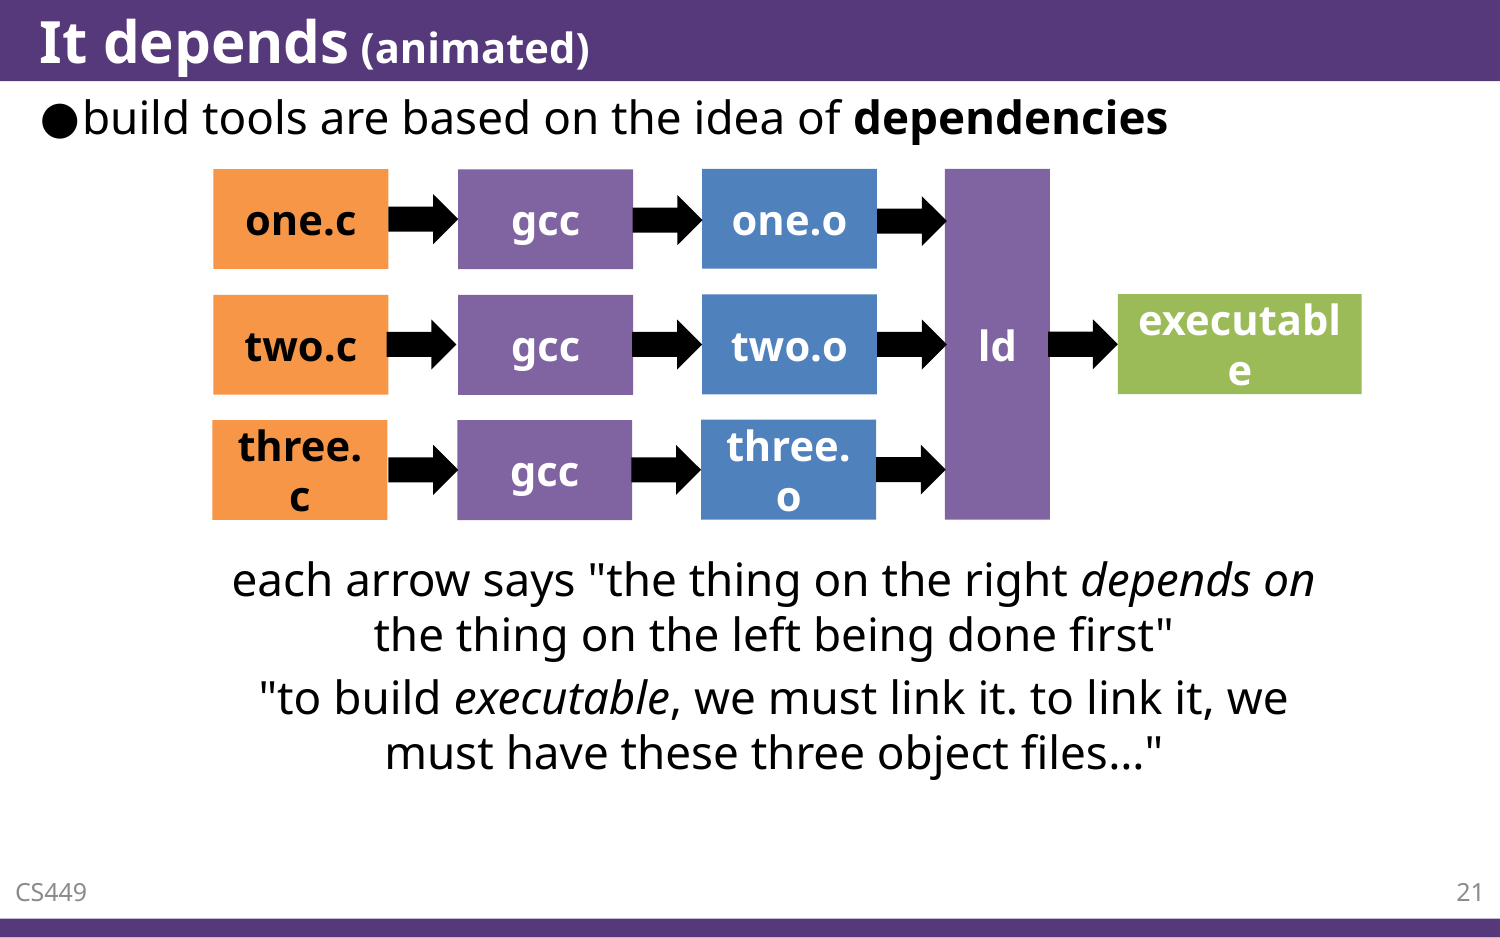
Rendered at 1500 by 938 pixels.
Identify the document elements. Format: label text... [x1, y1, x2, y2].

title It depends (animated) [24, 0, 1500, 81]
slide_number 21 [1387, 868, 1500, 919]
text_box gcc [455, 418, 634, 522]
text_box gcc [456, 167, 635, 271]
text_box [1045, 317, 1120, 372]
text_box three.o [699, 418, 878, 522]
text_box gcc [456, 293, 635, 397]
text_box [386, 192, 461, 247]
text_box [874, 194, 949, 249]
footer CS449 [0, 868, 200, 919]
text_box [630, 317, 705, 372]
text_box ld [943, 167, 1052, 522]
text_box "to build executable, we must link it. to link it, we must have these three object files…" [212, 661, 1336, 786]
text_box one.c [211, 167, 390, 271]
text_box two.o [700, 292, 879, 396]
text_box executable [1116, 292, 1364, 396]
text_box [630, 193, 705, 248]
text_box each arrow says "the thing on the right depends on the thing on the left being done first" [212, 542, 1336, 661]
text_box two.c [211, 293, 390, 397]
list build tools are based on the idea of dependencies [24, 81, 1500, 157]
text_box [873, 442, 948, 497]
text_box [629, 442, 704, 497]
text_box one.o [700, 167, 879, 271]
text_box [384, 317, 459, 372]
text_box [386, 442, 461, 497]
text_box three.c [210, 418, 389, 522]
text_box [874, 317, 949, 372]
